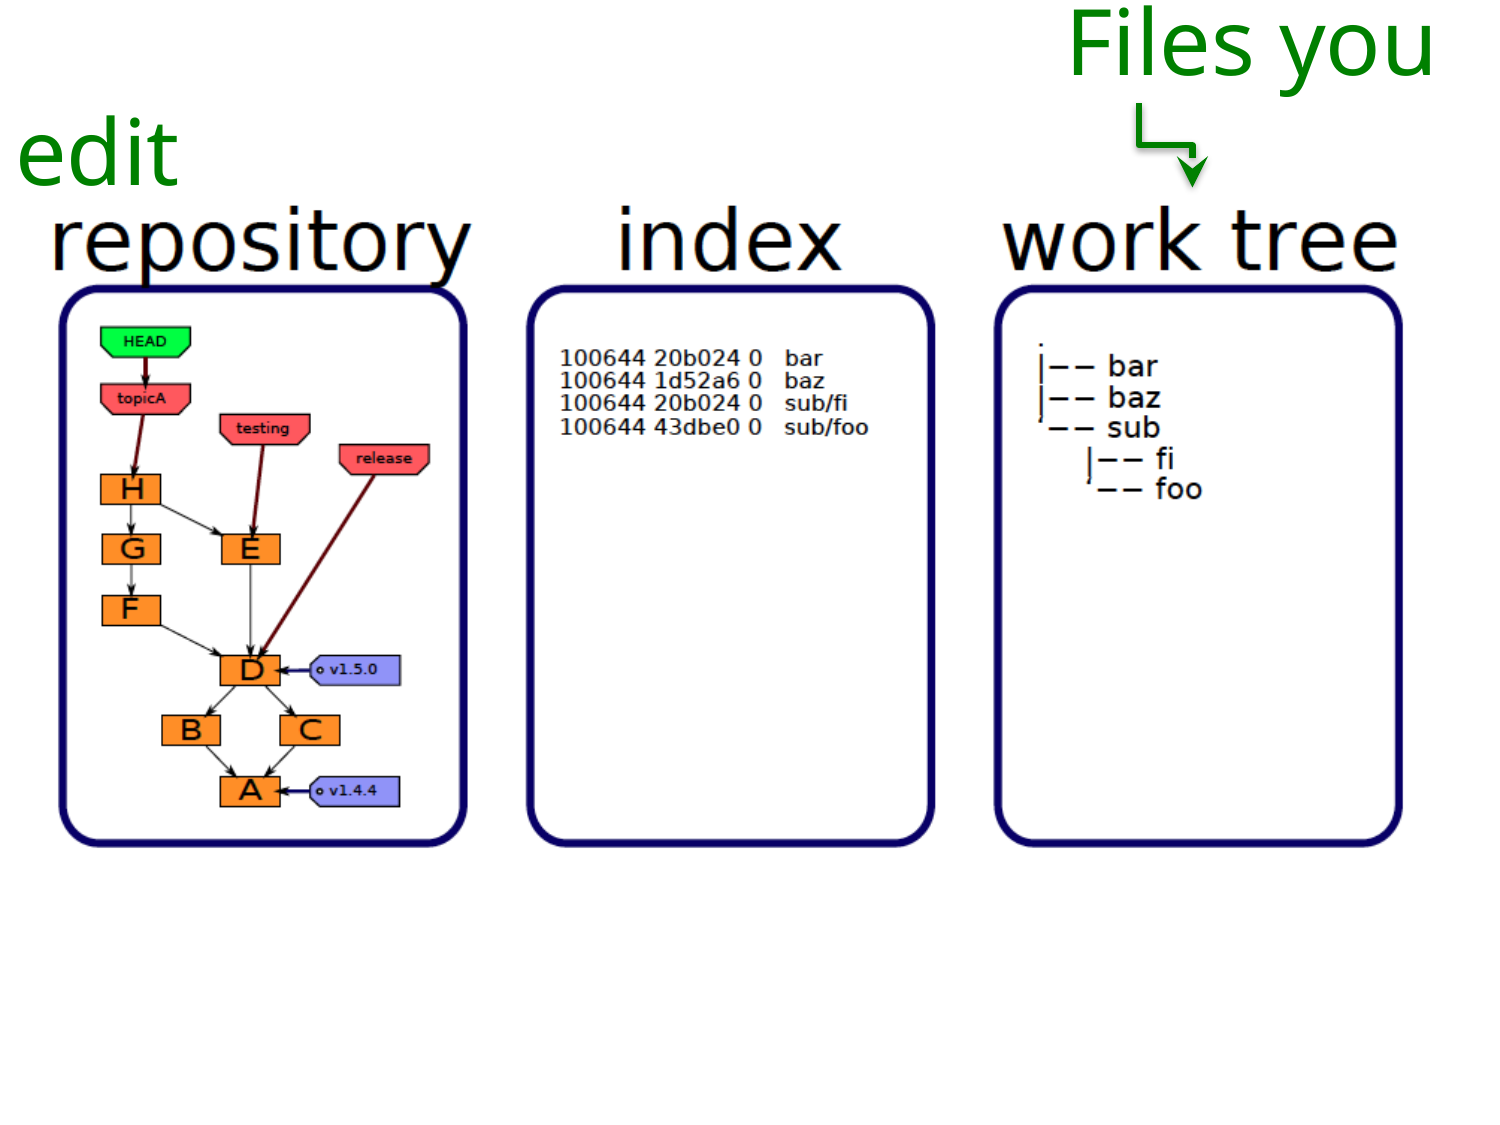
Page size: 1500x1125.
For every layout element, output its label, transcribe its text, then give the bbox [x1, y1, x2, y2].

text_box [1123, 118, 1209, 173]
picture [44, 194, 1421, 863]
title Files you edit [0, 0, 1500, 188]
